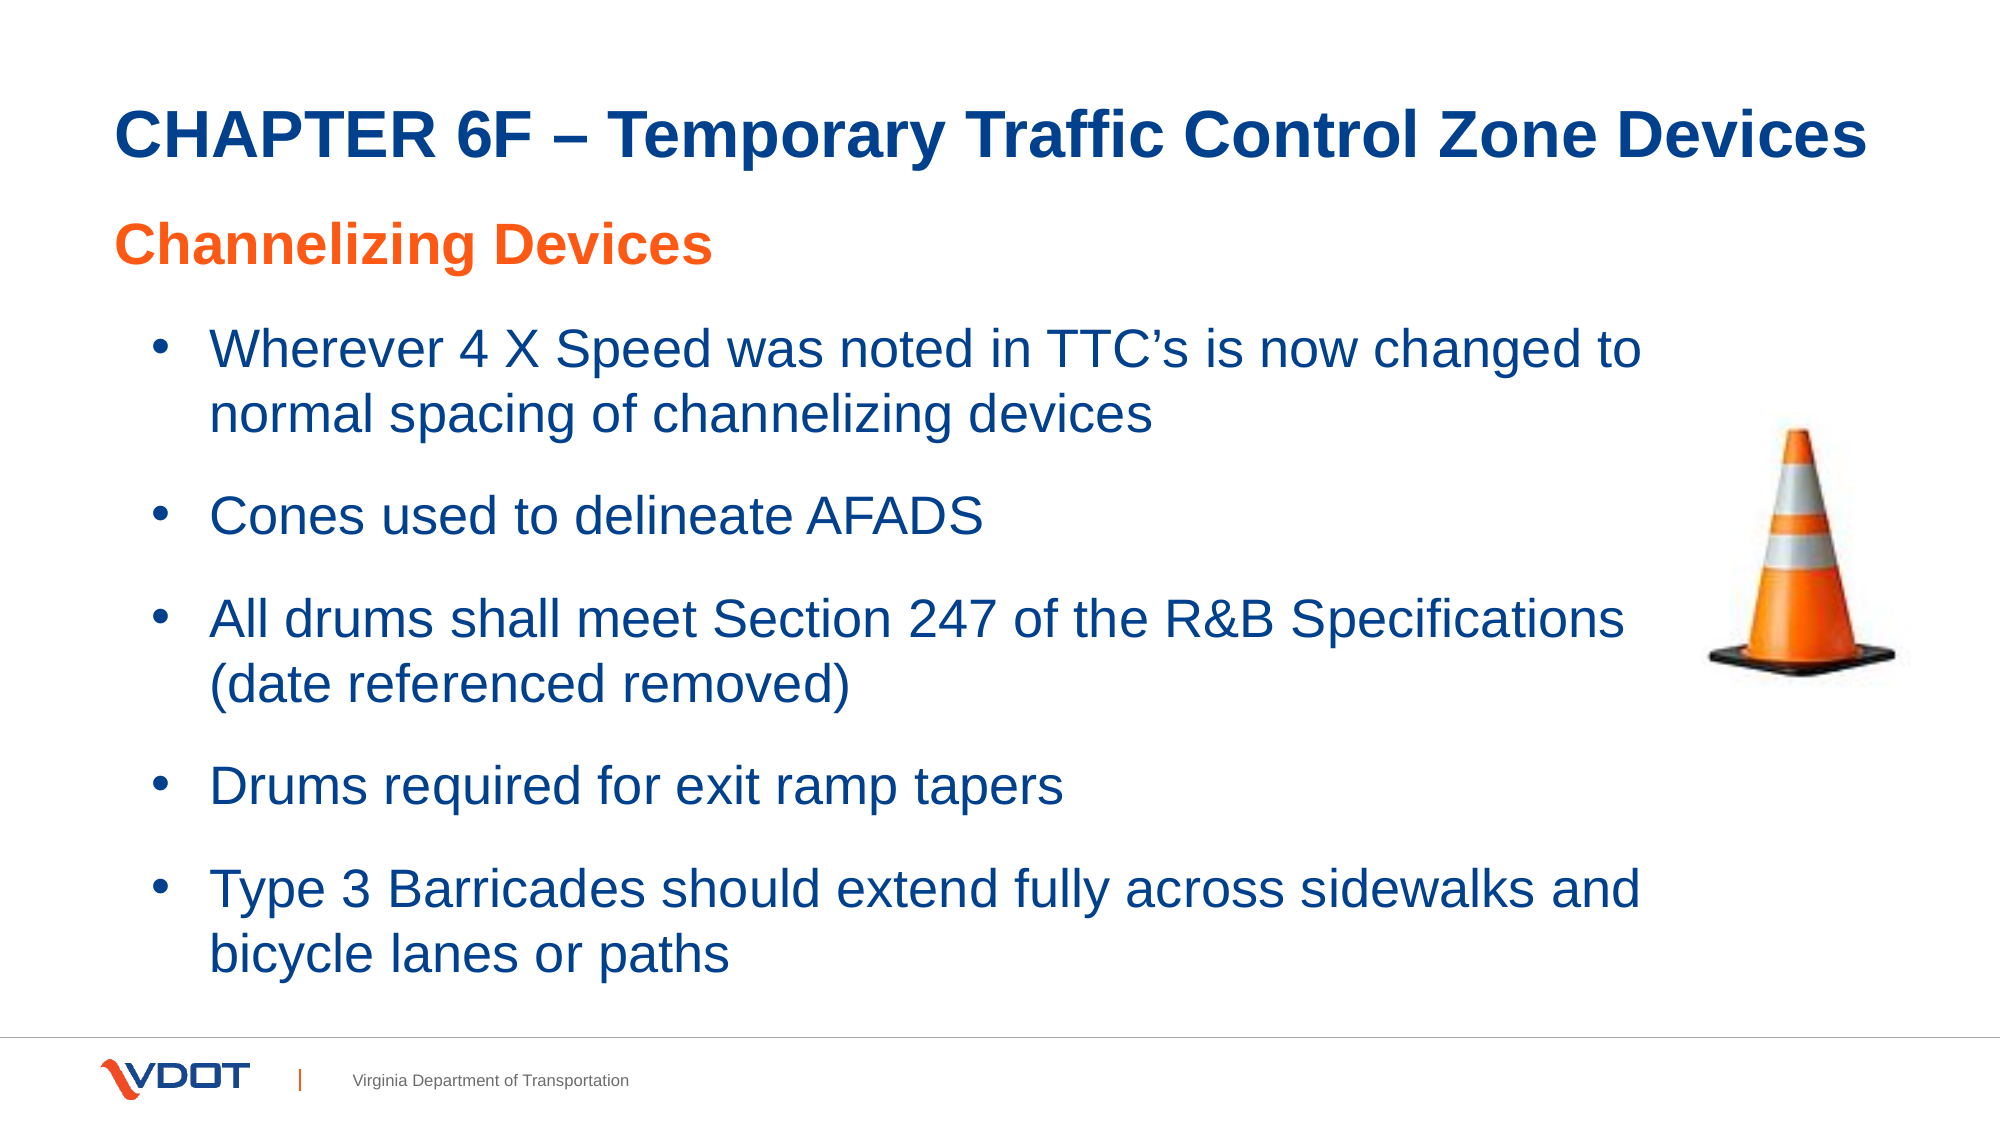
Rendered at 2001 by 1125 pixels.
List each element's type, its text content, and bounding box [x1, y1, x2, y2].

title CHAPTER 6F – Temporary Traffic Control Zone Devices [99, 87, 1934, 176]
list Channelizing Devices Wherever 4 X Speed was noted in TTC’s is now changed to normal spacing of channelizing devices Cones used to delineate AFADS All drums shall meet Section 247 of the R&B Specifications (date referenced removed) Drums required for exit ramp tapers Type 3 Barricades should extend fully across sidewalks and bicycle lanes or paths [99, 198, 1713, 993]
picture [100, 1059, 250, 1100]
picture [1699, 412, 1913, 688]
footer Virginia Department of Transportation [337, 1068, 1188, 1092]
